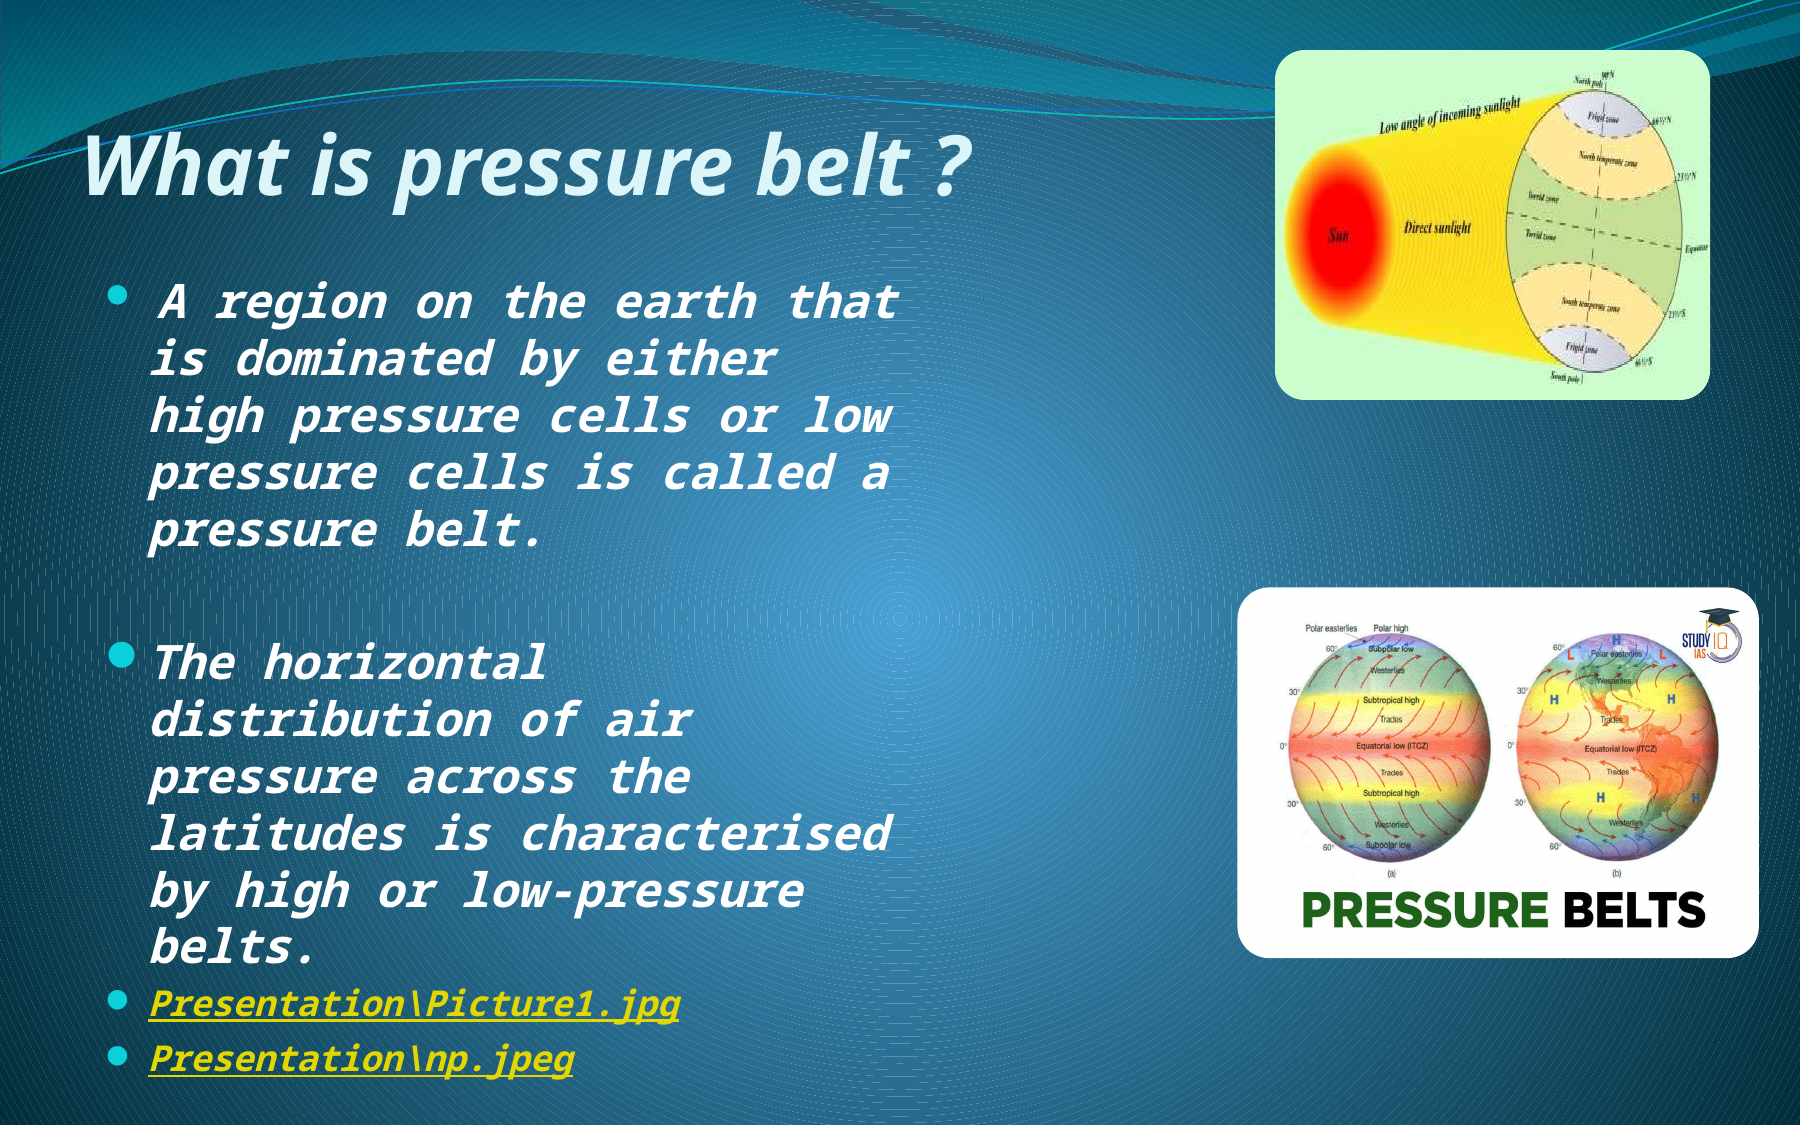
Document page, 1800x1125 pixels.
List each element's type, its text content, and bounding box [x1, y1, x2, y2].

list A region on the earth that is dominated by either high pressure cells or low pressure cells is called a pressure belt. The horizontal distribution of air pressure across the latitudes is characterised by high or low-pressure belts. Presentation\Picture1.jpg Presentation\np.jpeg [90, 264, 925, 1100]
picture [1237, 587, 1760, 959]
title What is pressure belt ? [80, 24, 1700, 213]
picture [1274, 49, 1711, 401]
